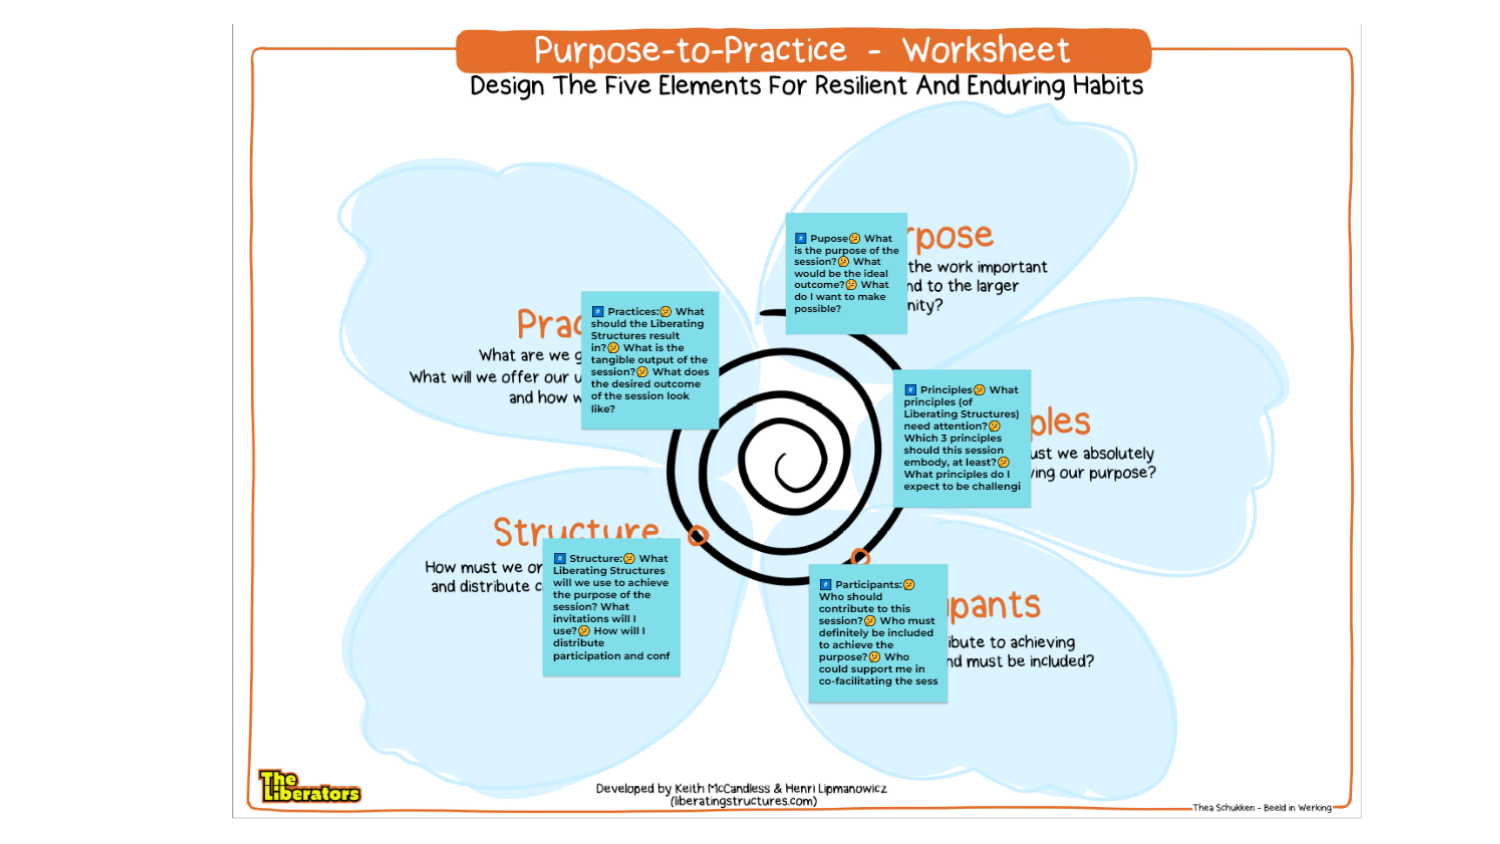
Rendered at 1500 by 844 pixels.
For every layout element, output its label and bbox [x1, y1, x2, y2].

picture [232, 24, 1363, 819]
